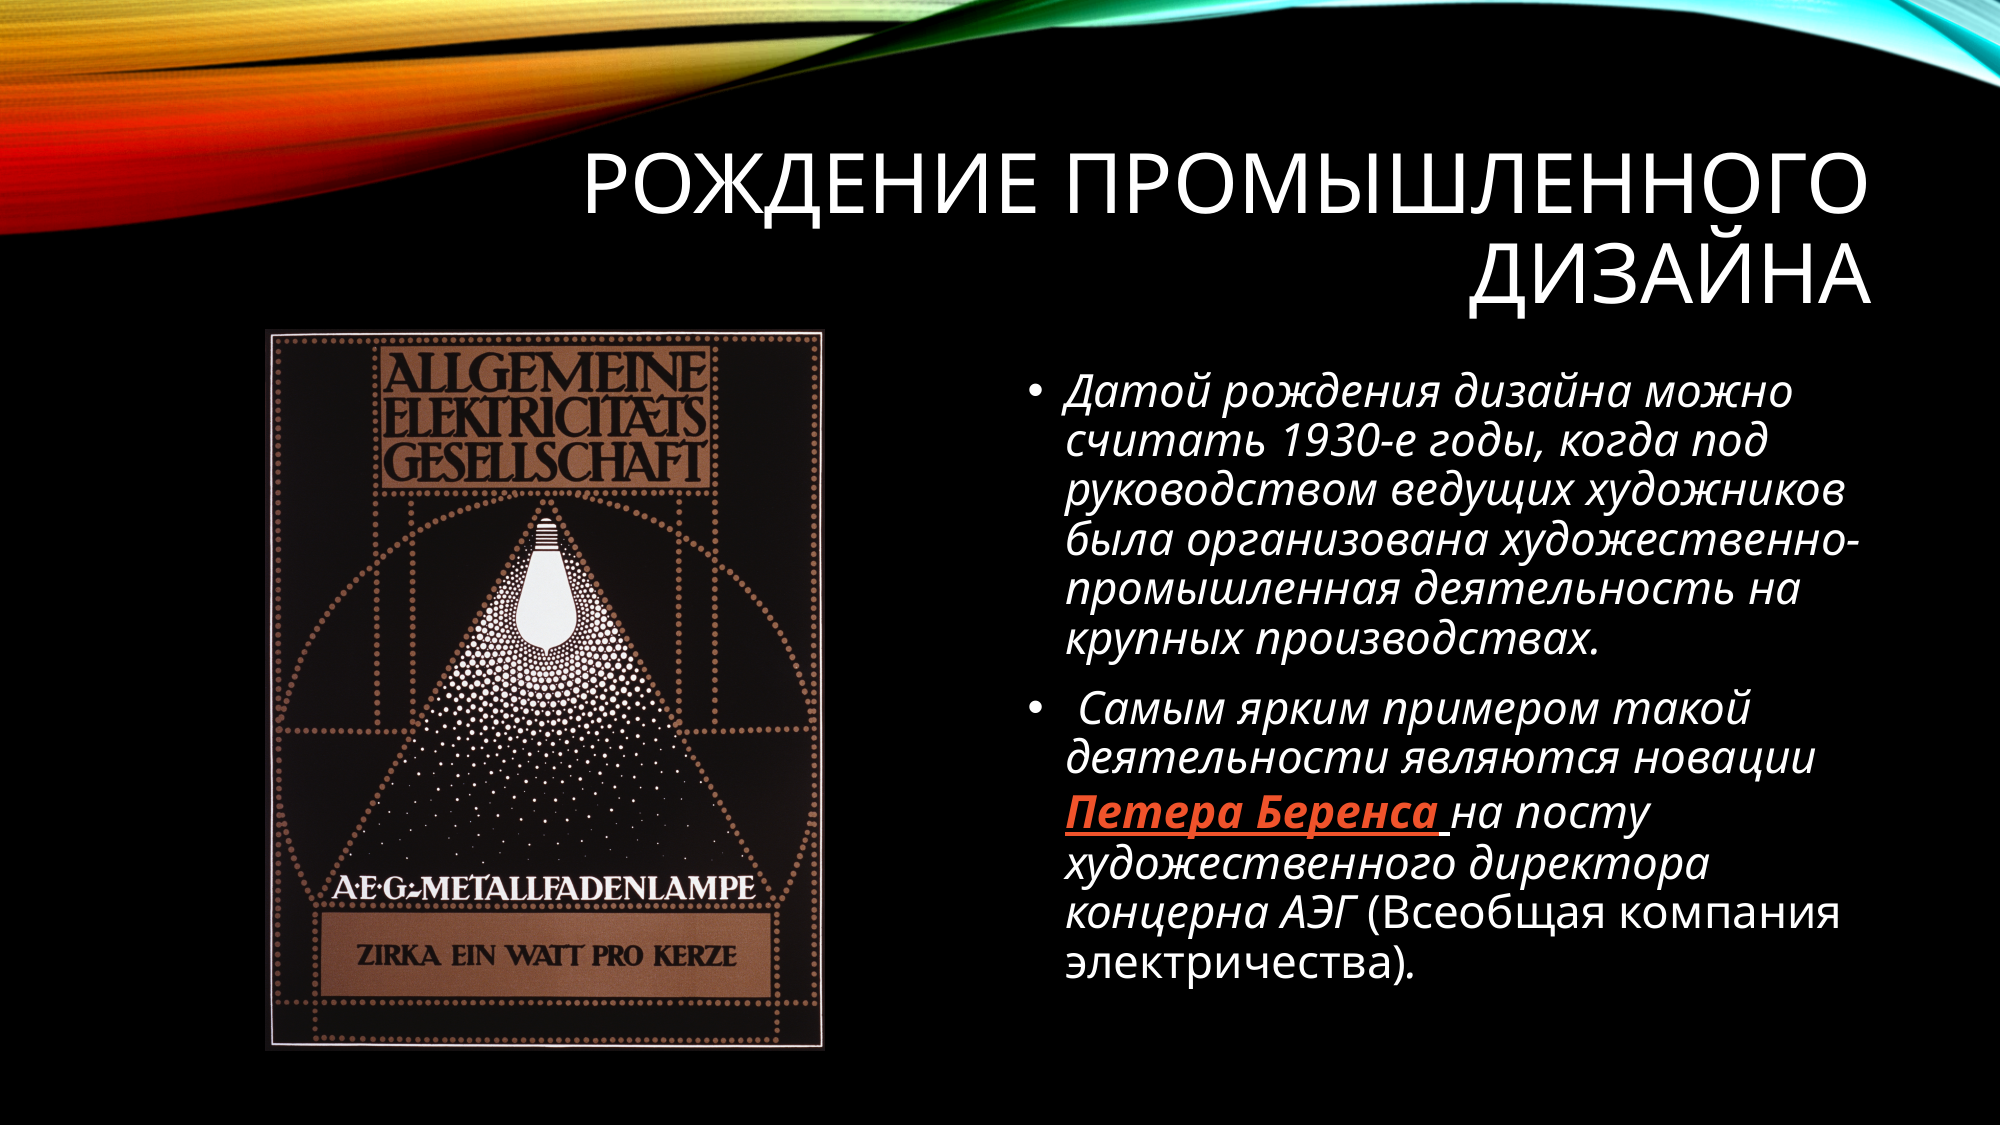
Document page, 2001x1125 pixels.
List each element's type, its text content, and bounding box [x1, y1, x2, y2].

title РОЖДЕНИЕ ПРОМЫШЛЕННОГО ДИЗАЙНА [474, 125, 1888, 338]
picture [265, 329, 825, 1051]
picture [0, 0, 2000, 237]
list Датой рождения дизайна можно считать 1930-е годы, когда под руководством ведущих художников была организована художественно-промышленная деятельность на крупных производствах. Самым ярким примером такой деятельности являются новации Петера Беренса на посту художественного директора концерна АЭГ (Всеобщая компания электричества). [1012, 360, 1888, 1021]
